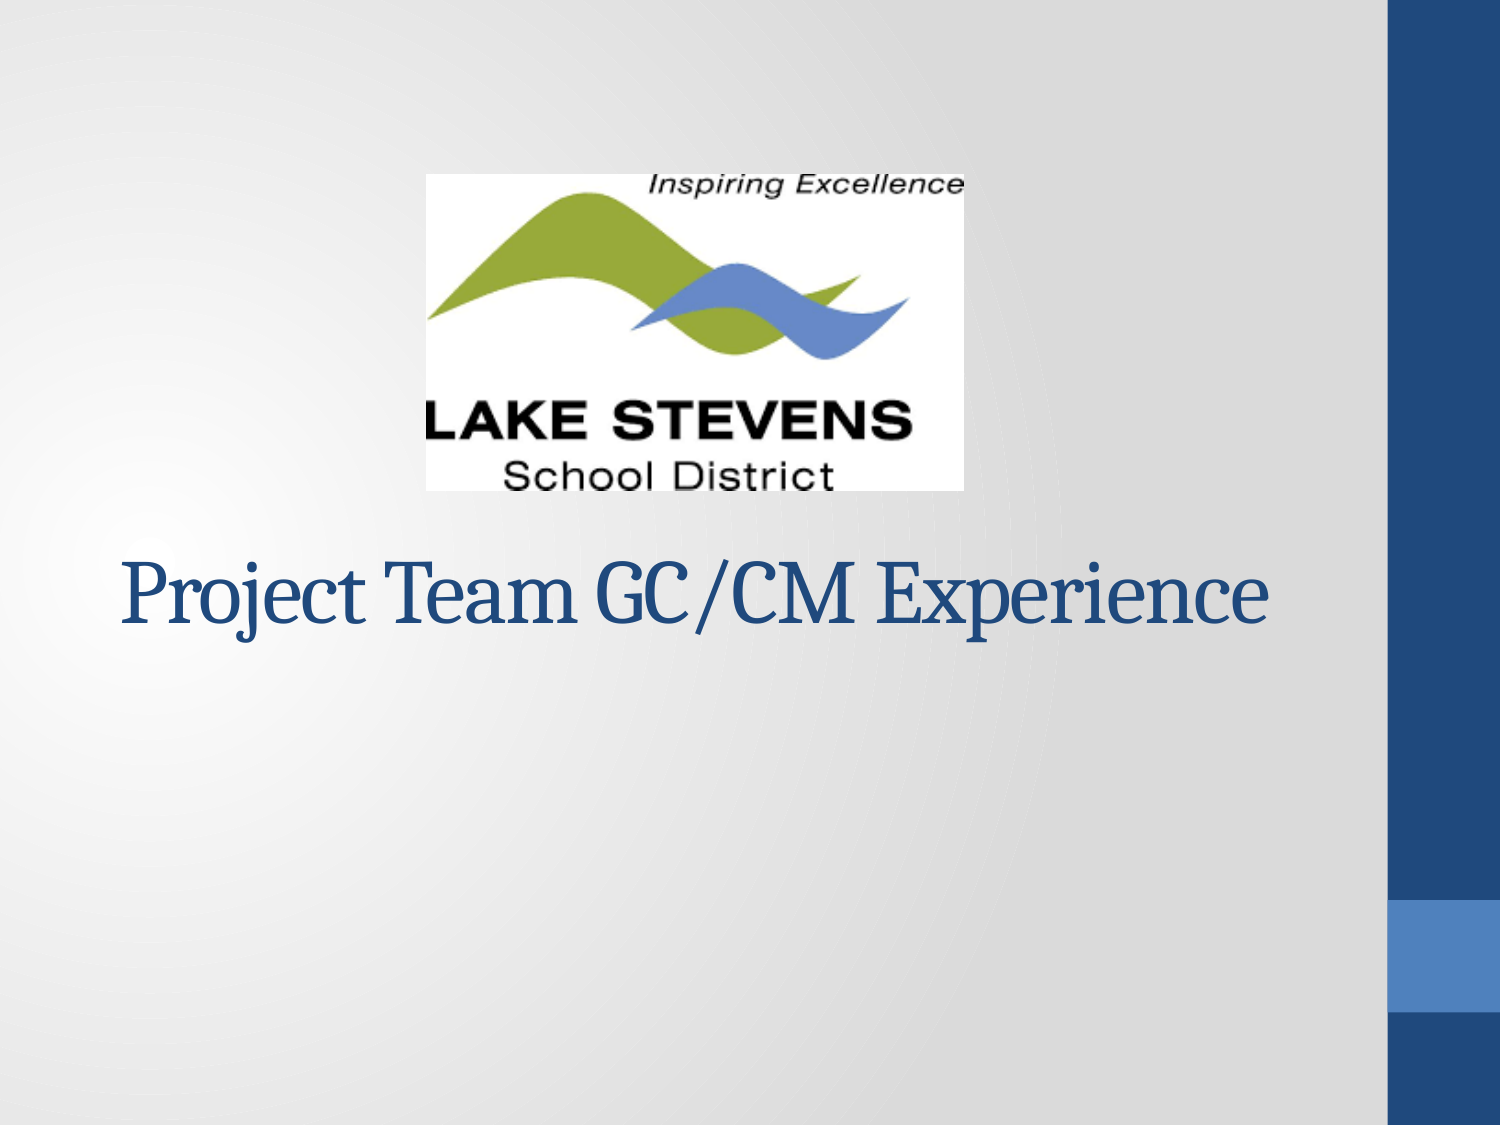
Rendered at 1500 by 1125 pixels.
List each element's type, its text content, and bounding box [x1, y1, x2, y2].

picture [425, 174, 965, 491]
text_box Project Team GC/CM Experience [70, 525, 1321, 713]
